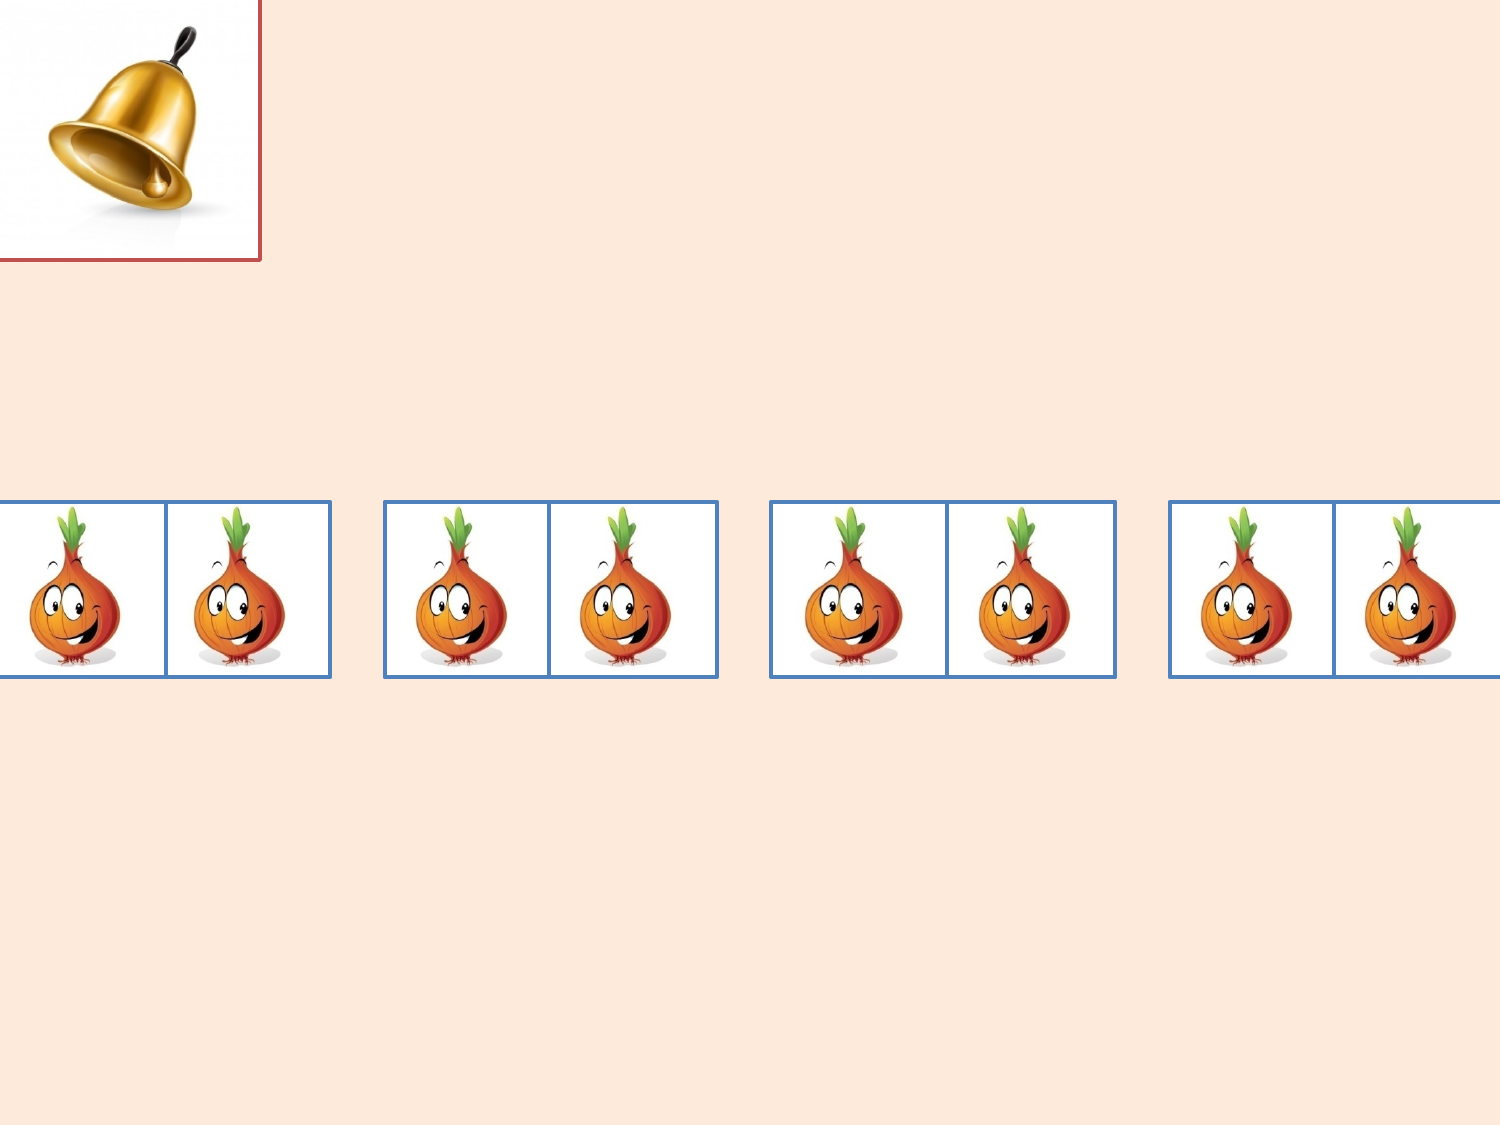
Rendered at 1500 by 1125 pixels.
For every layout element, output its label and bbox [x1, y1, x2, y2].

picture [0, 0, 258, 258]
picture [1171, 503, 1500, 676]
picture [0, 503, 329, 676]
picture [386, 503, 716, 676]
picture [773, 503, 1114, 676]
